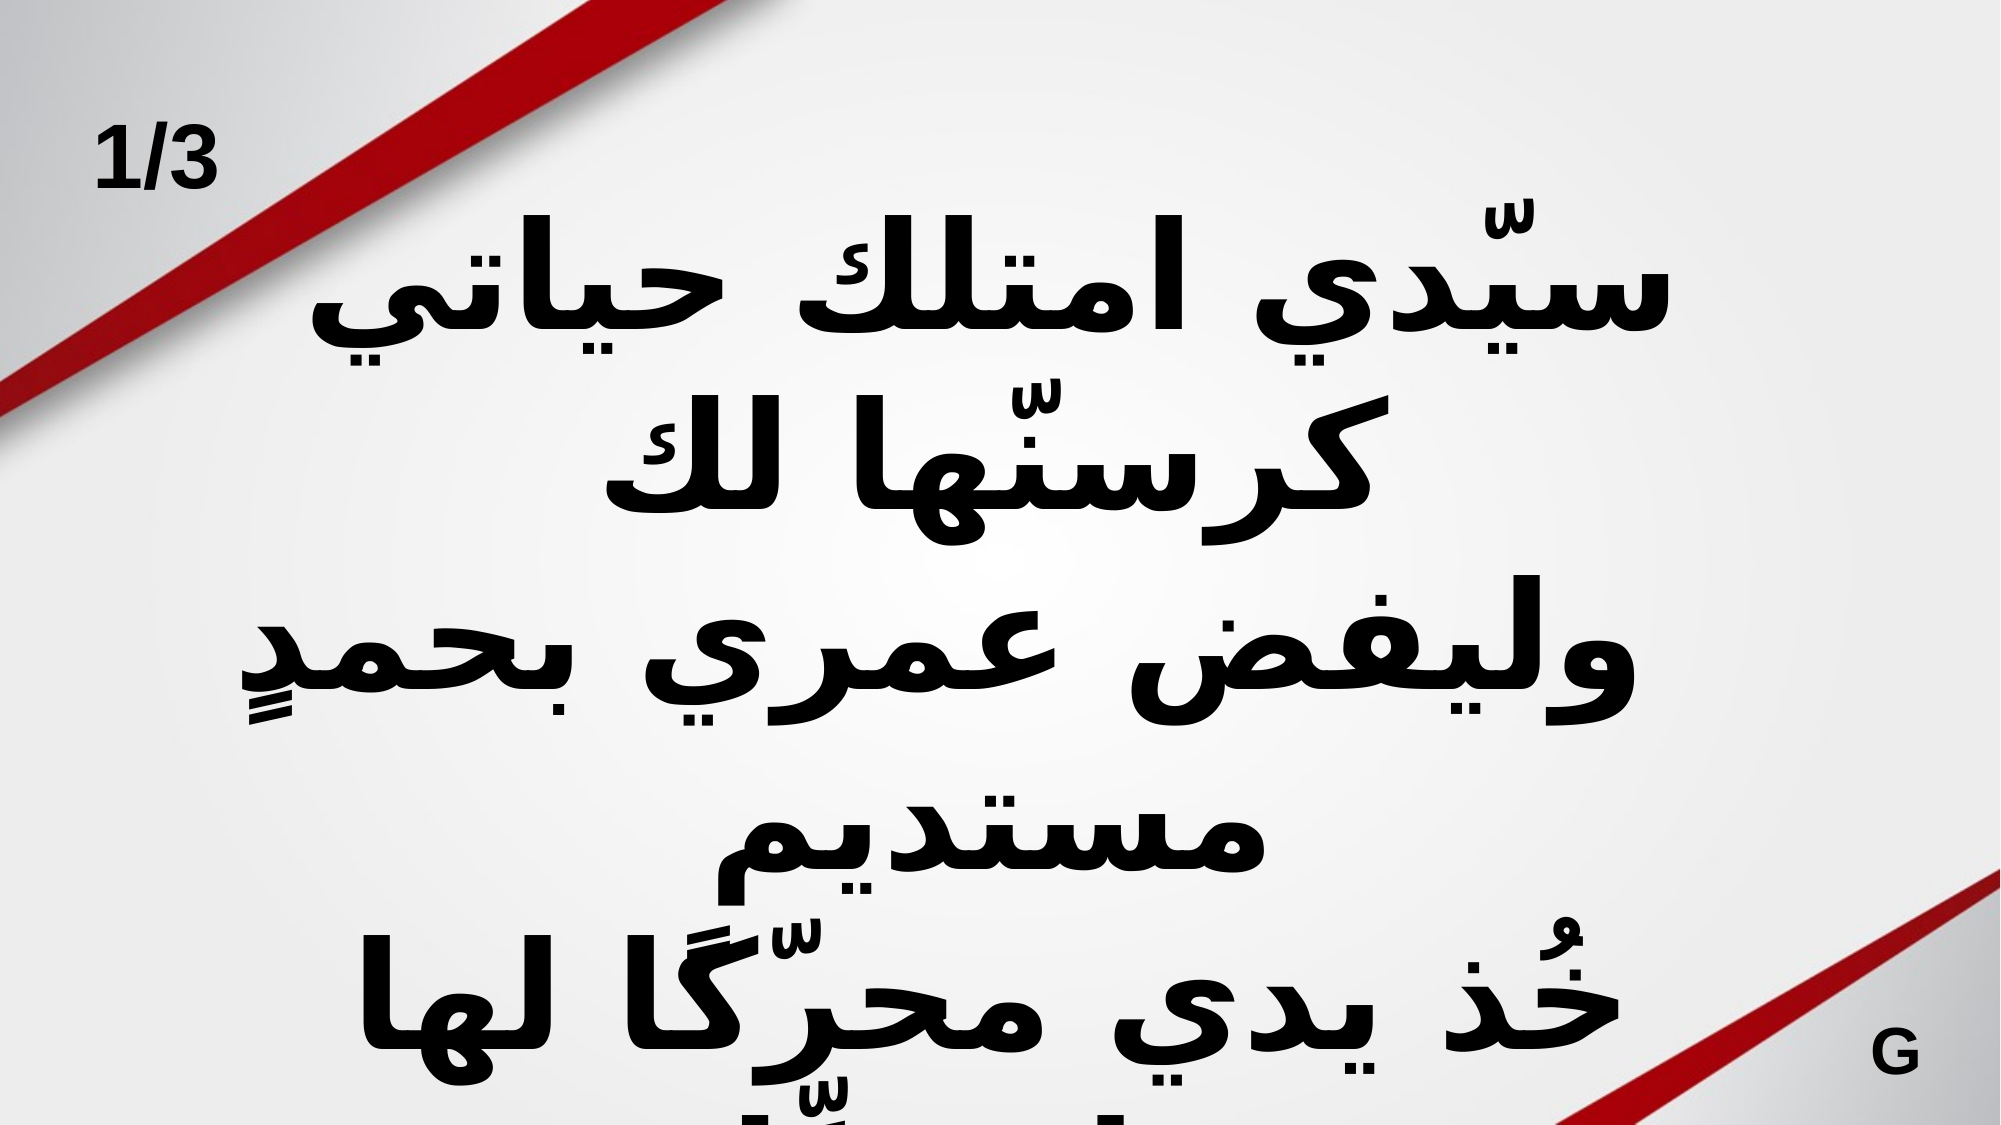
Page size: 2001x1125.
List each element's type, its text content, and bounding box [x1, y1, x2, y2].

text_box سيّدي امتلك حياتي كرسنّها لك وليفض عمري بحمدٍ مستديم خُذ يدي محرّكًا لها بفعل حبِّك جملنّ رجليّ بالسّير القويم [163, 172, 1822, 1125]
text_box G [1856, 1000, 1938, 1095]
picture [0, 0, 2001, 1125]
text_box 1/3 [77, 89, 236, 215]
